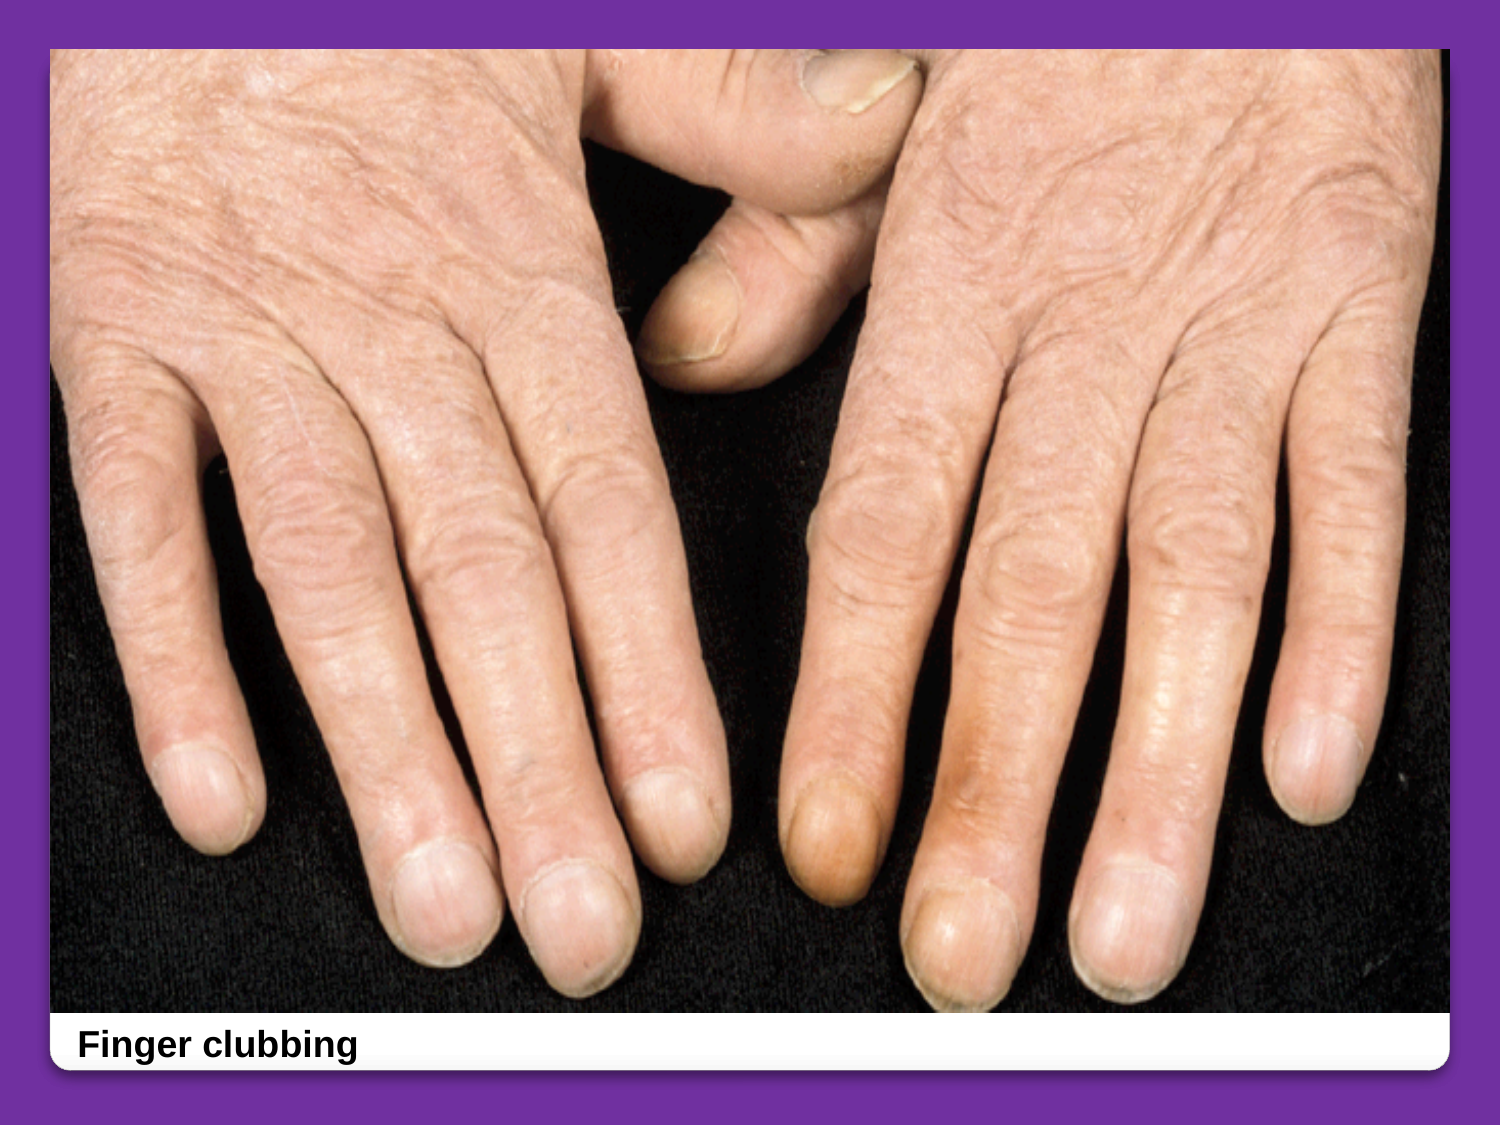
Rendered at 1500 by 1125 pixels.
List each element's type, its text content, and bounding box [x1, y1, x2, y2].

text_box Finger clubbing [62, 1028, 616, 1073]
picture [49, 49, 1451, 1013]
